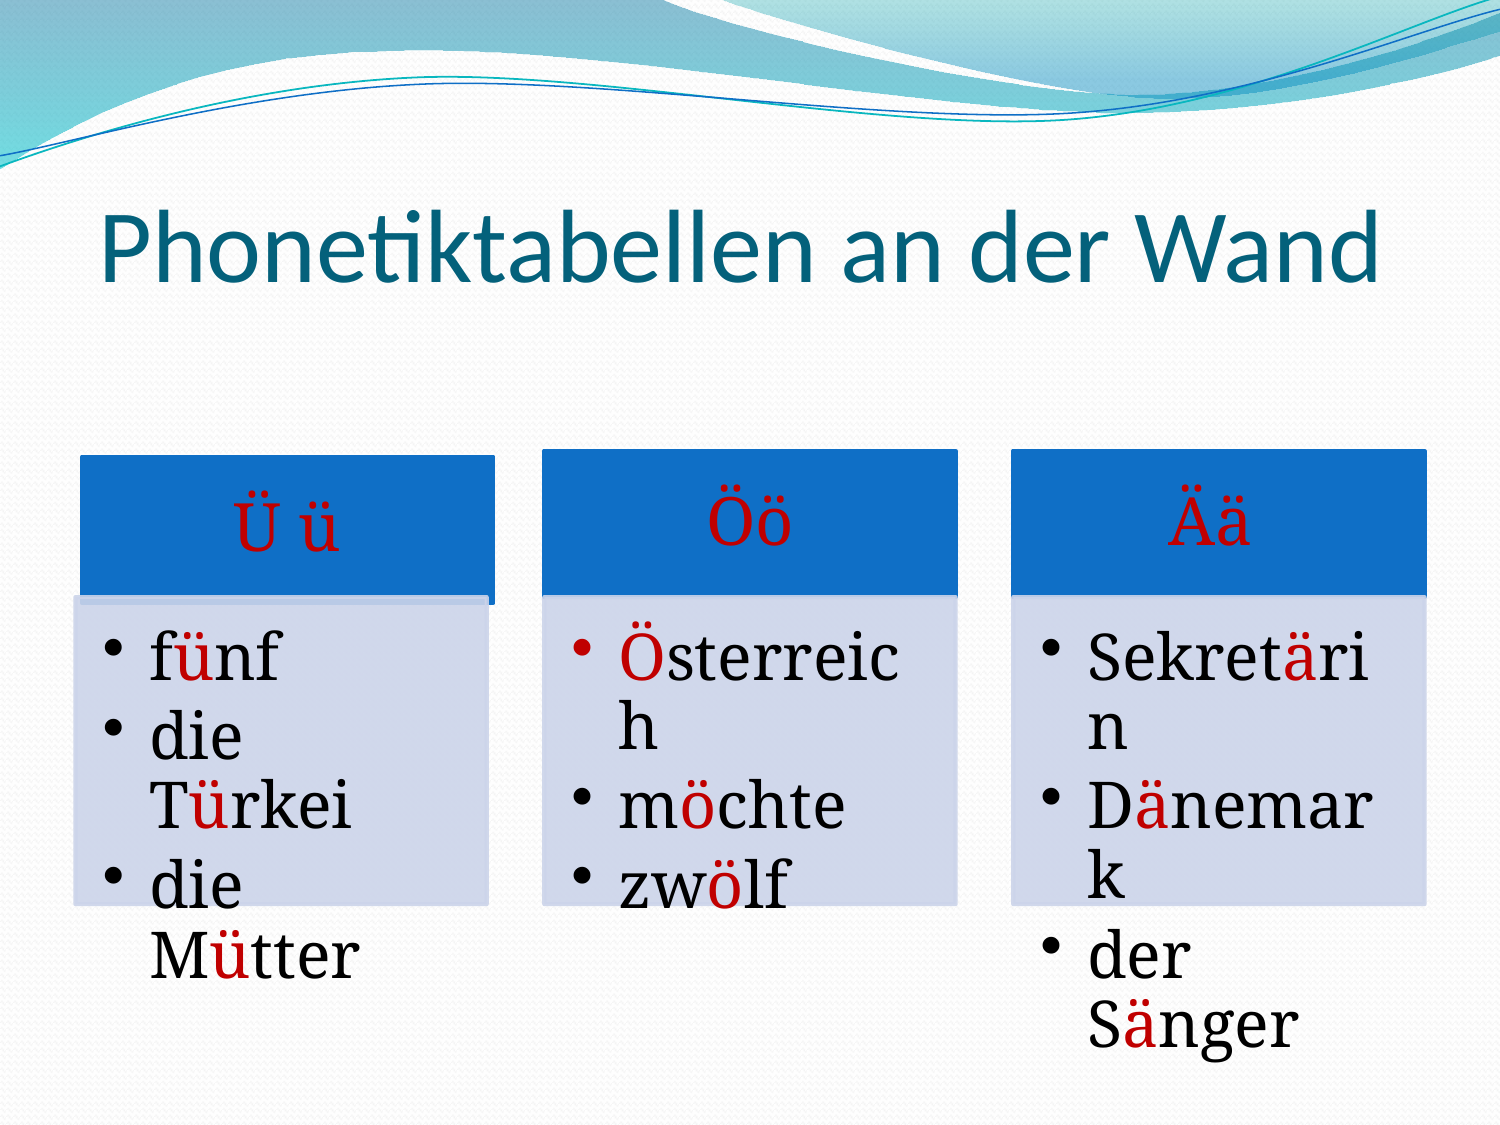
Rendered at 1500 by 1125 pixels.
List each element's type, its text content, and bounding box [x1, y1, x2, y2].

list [74, 317, 1426, 1038]
title Phonetiktabellen an der Wand [75, 115, 1425, 303]
